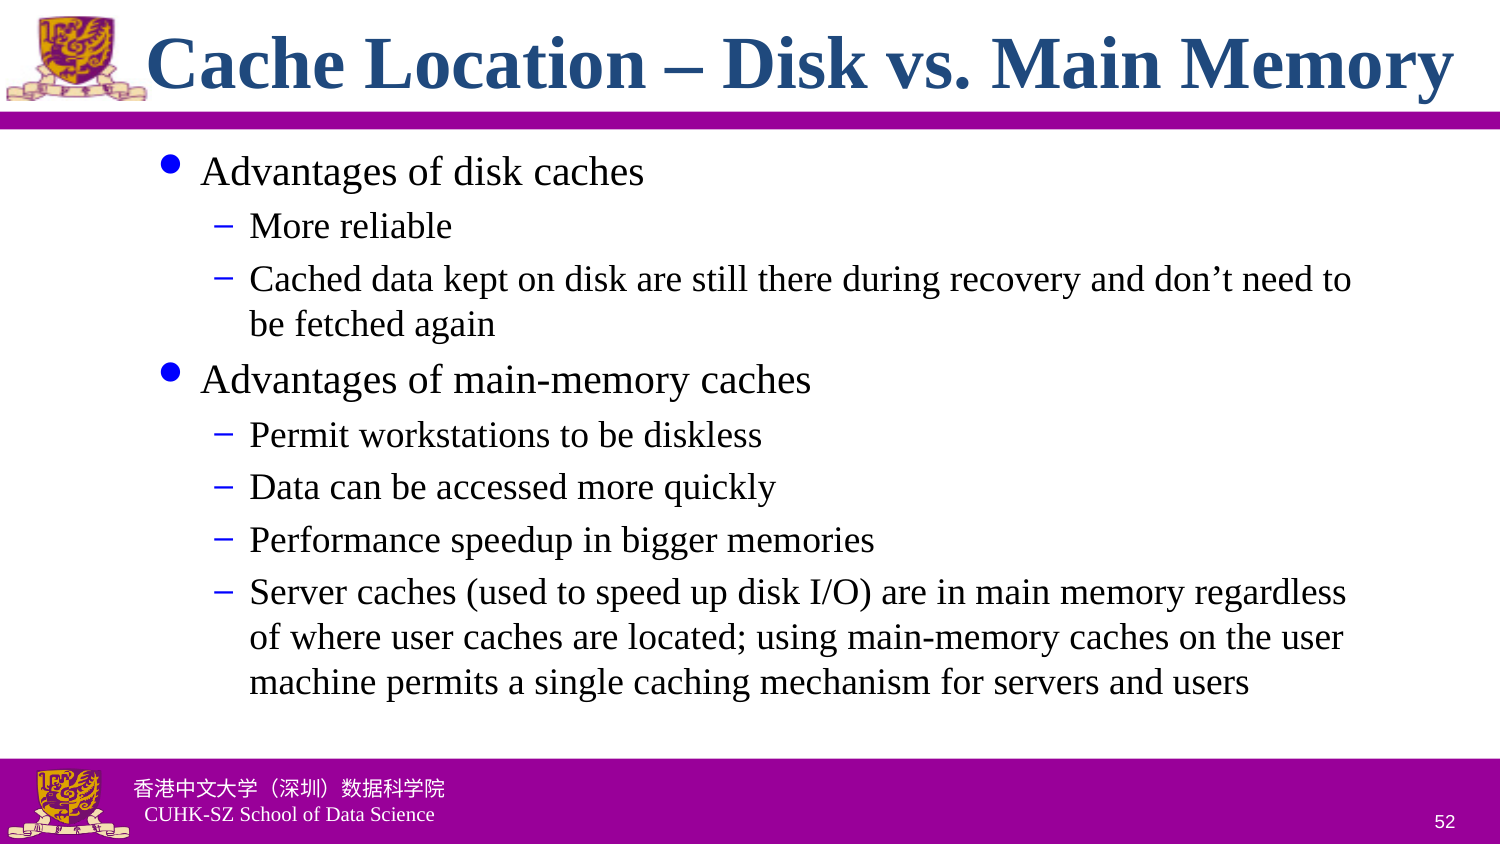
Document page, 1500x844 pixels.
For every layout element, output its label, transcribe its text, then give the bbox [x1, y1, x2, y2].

picture [7, 768, 130, 839]
picture [5, 15, 152, 101]
list Advantages of disk caches More reliable Cached data kept on disk are still there during recovery and don’t need to be fetched again Advantages of main-memory caches Permit workstations to be diskless Data can be accessed more quickly Performance speedup in bigger memories Server caches (used to speed up disk I/O) are in main memory regardless of where user caches are located; using main-memory caches on the user machine permits a single caching mechanism for servers and users [142, 135, 1401, 747]
title Cache Location – Disk vs. Main Memory [130, 22, 1500, 94]
slide_number 52 [1120, 802, 1471, 844]
